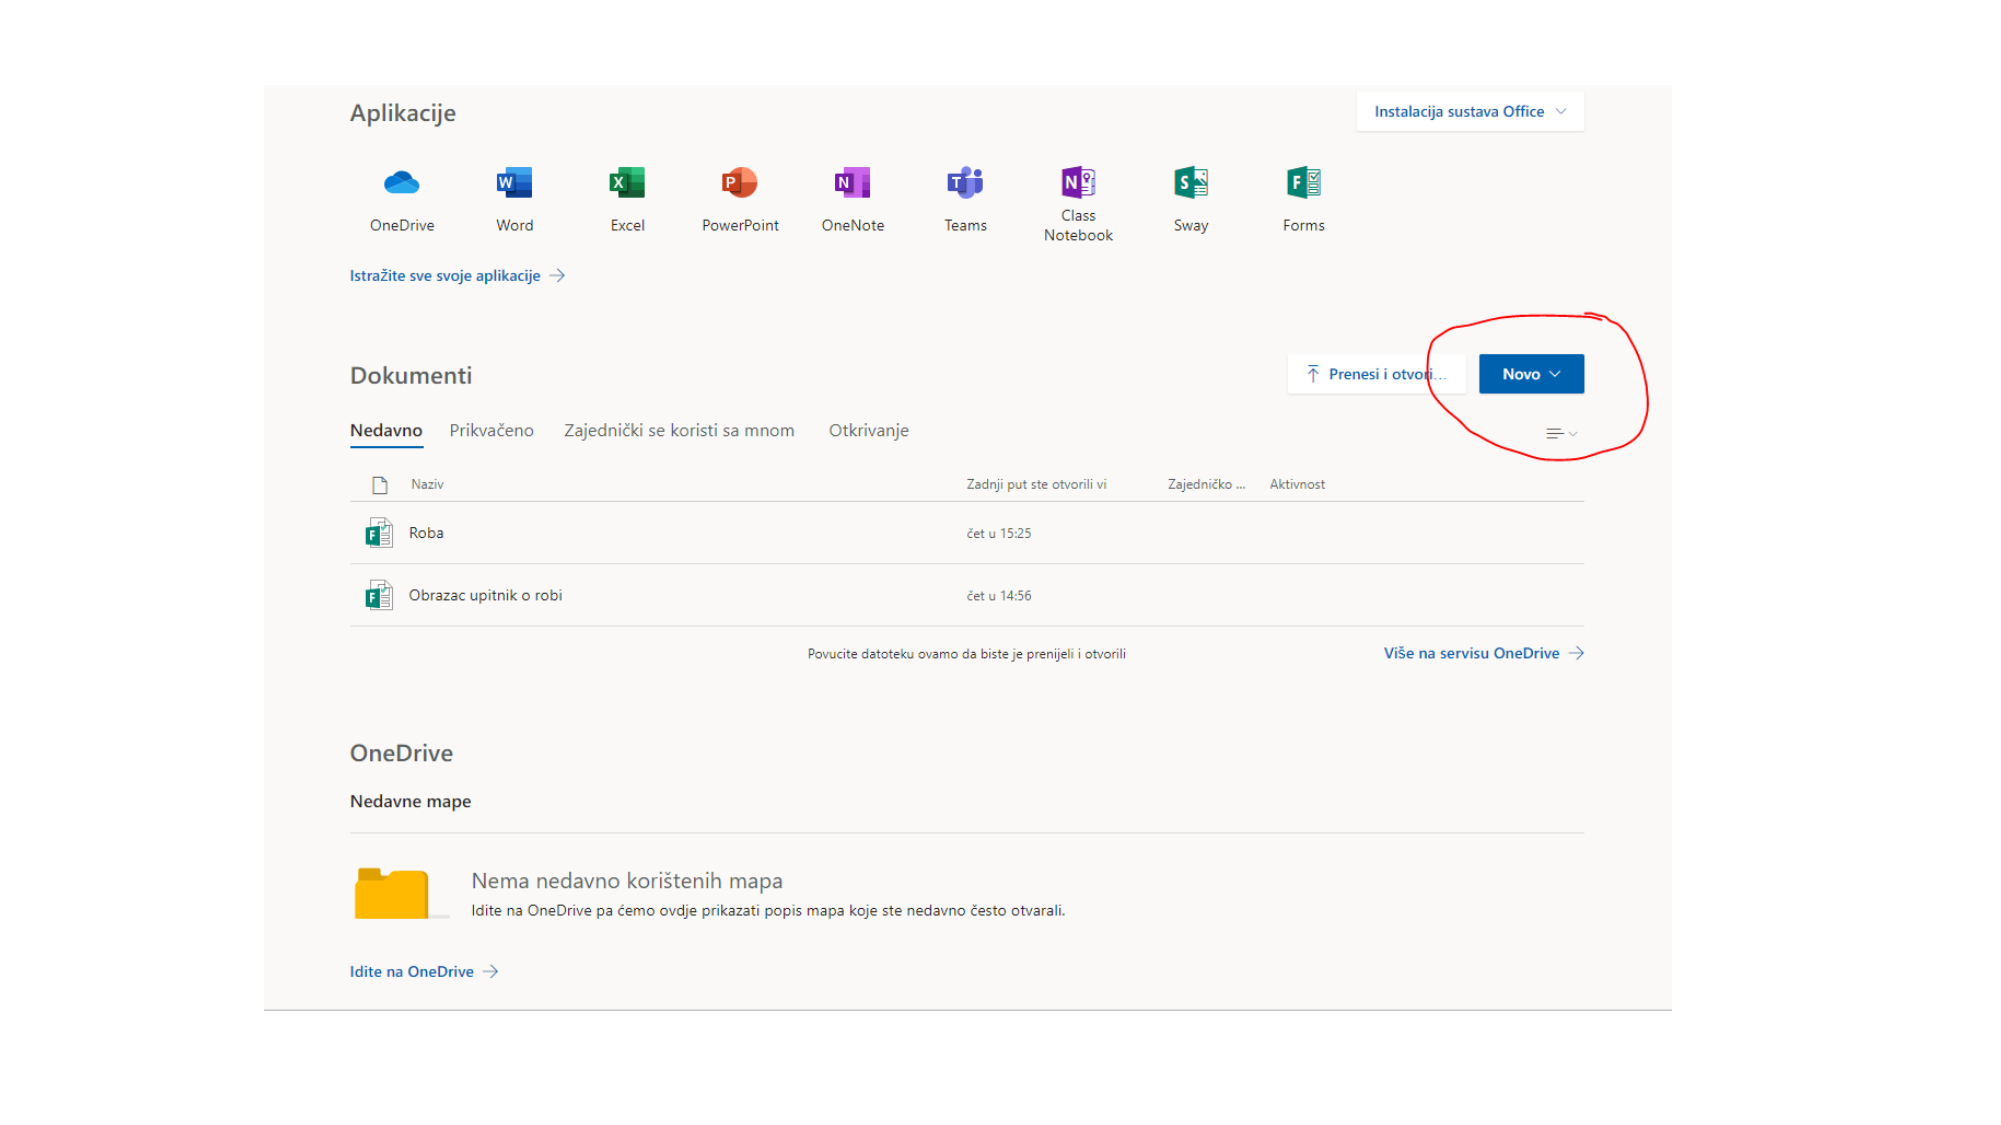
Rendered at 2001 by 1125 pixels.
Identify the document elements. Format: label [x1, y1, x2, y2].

picture [264, 85, 1672, 1013]
